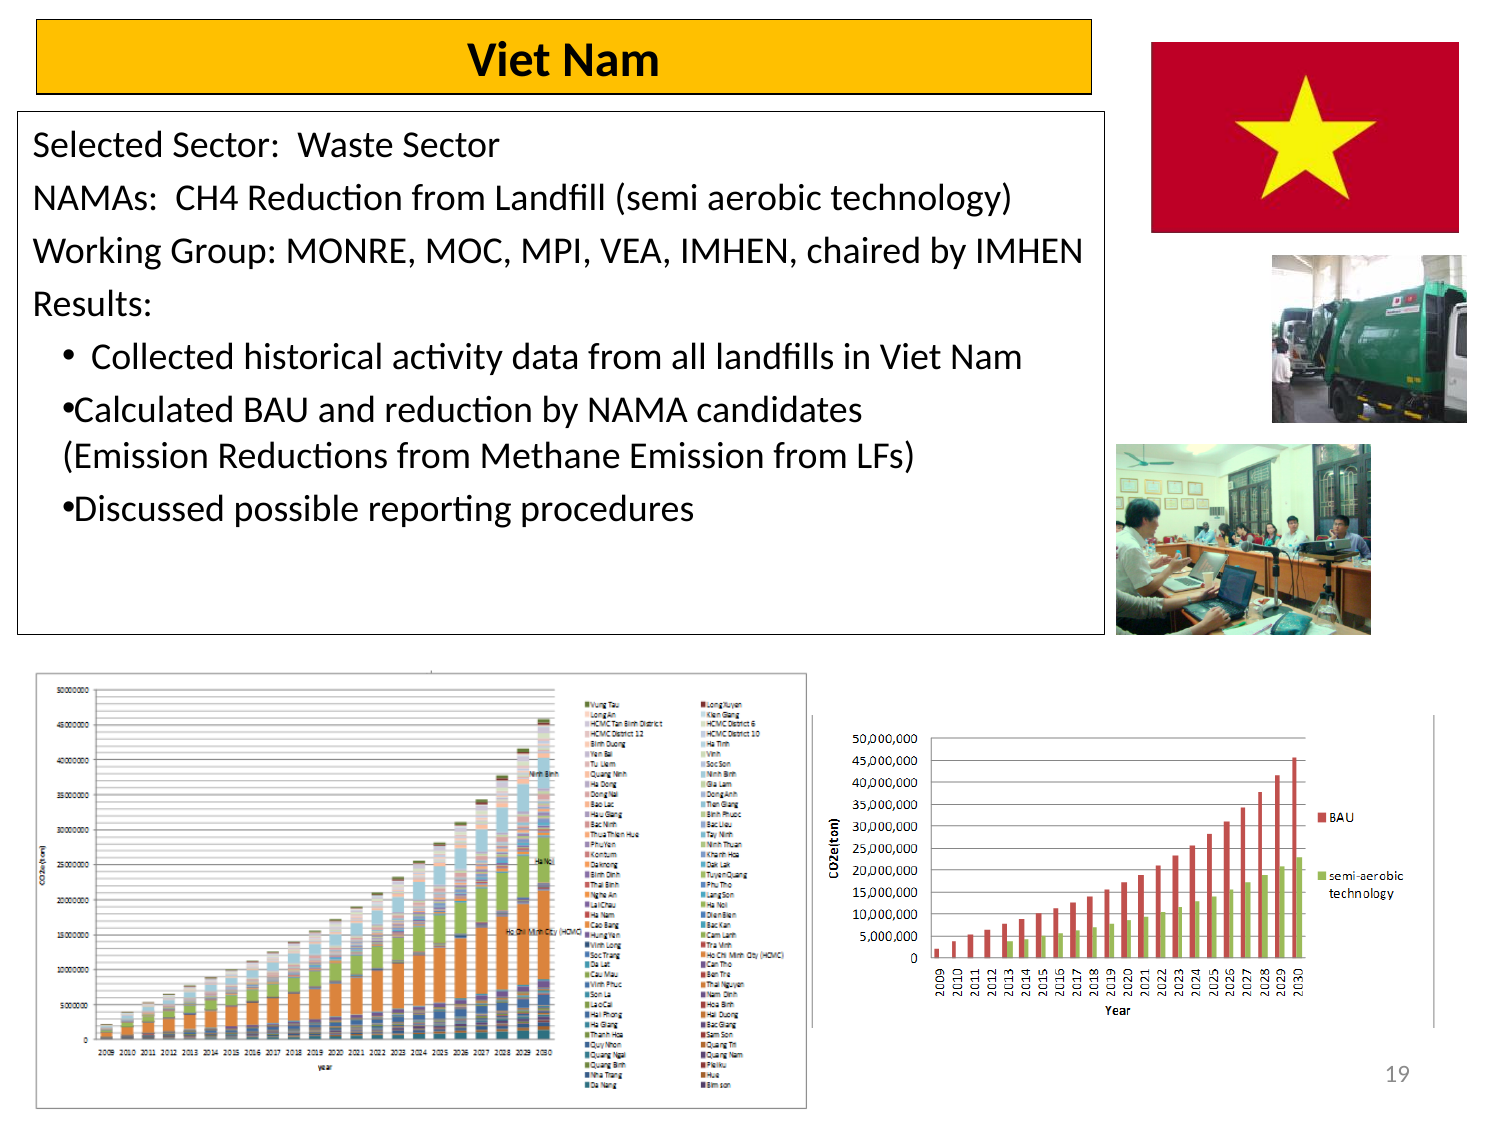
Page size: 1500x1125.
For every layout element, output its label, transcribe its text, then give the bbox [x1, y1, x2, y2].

picture [1151, 42, 1459, 233]
picture [29, 665, 1436, 1118]
picture [1116, 444, 1371, 635]
slide_number 19 [1074, 1042, 1425, 1103]
text_box Viet Nam [36, 19, 1092, 95]
picture [1269, 255, 1468, 424]
list Selected Sector: Waste Sector NAMAs: CH4 Reduction from Landfill (semi aerobic technology) Working Group: MONRE, MOC, MPI, VEA, IMHEN, chaired by IMHEN Results: Collected historical activity data from all landfills in Viet Nam Calculated BAU and reduction by NAMA candidates (Emission Reductions from Methane Emission from LFs) Discussed possible reporting procedures [17, 111, 1105, 635]
